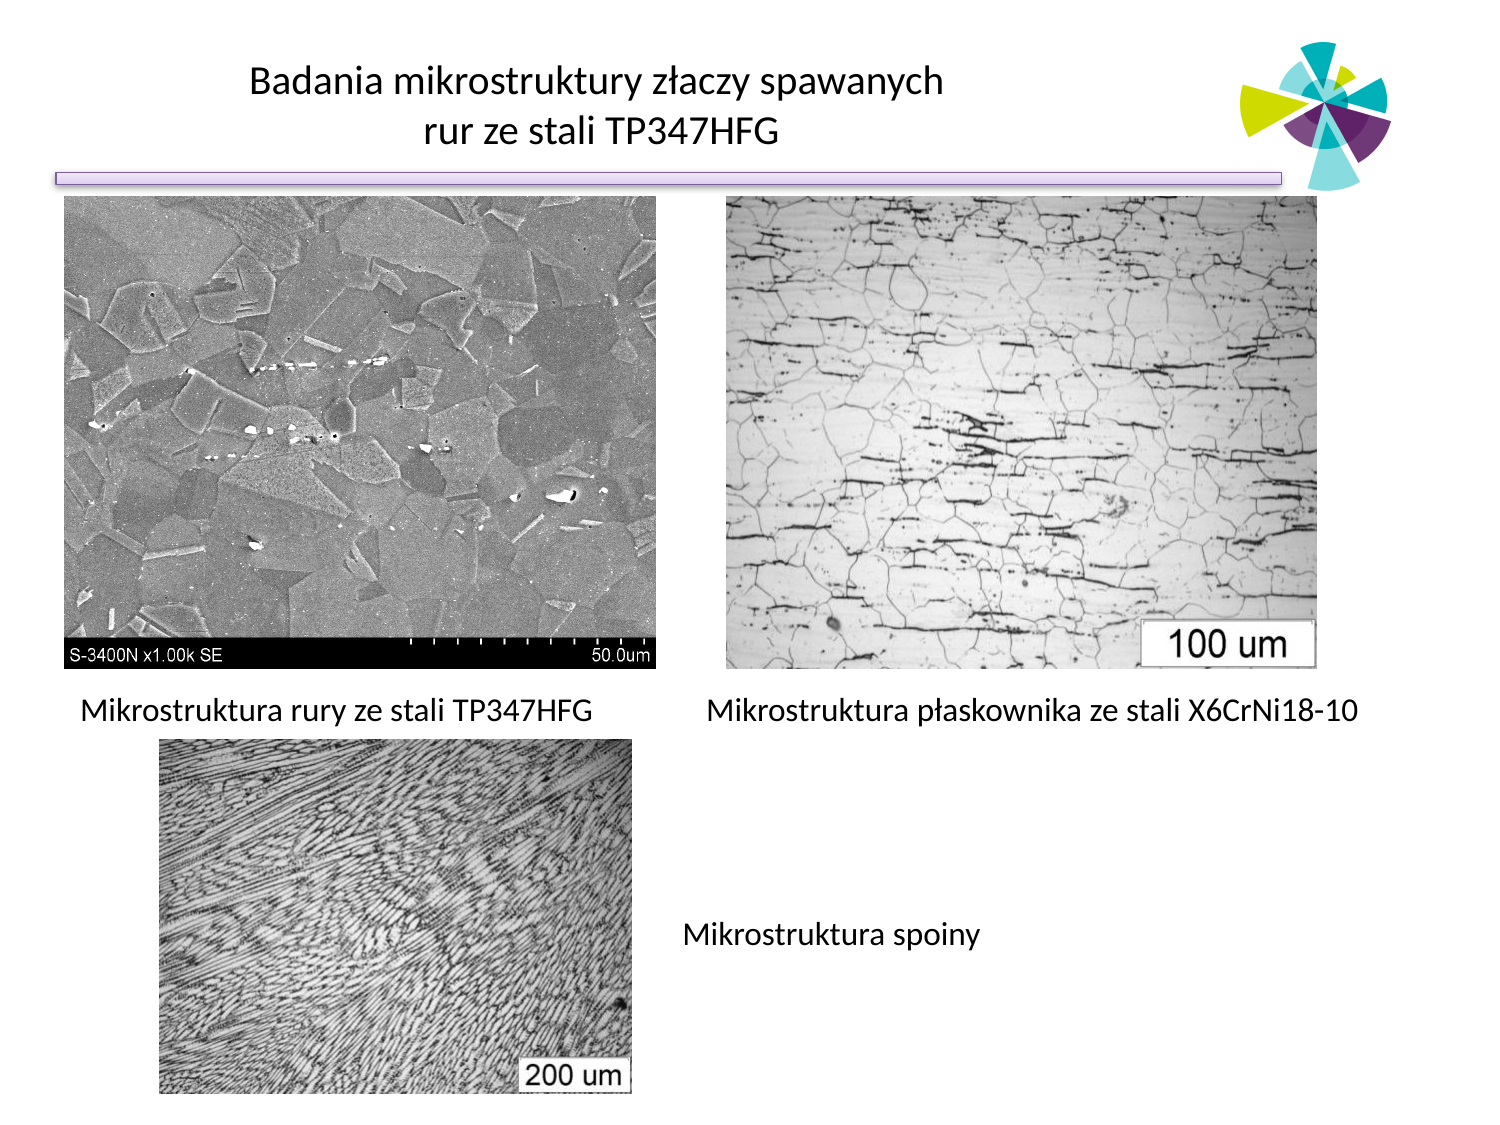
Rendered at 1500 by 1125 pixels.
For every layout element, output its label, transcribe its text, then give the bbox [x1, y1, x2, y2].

picture [159, 739, 632, 1095]
title Badania mikrostruktury złaczy spawanych rur ze stali TP347HFG [75, 45, 1128, 161]
picture [64, 195, 656, 669]
text_box Mikrostruktura rury ze stali TP347HFG [64, 680, 656, 740]
text_box Mikrostruktura spoiny [667, 905, 1022, 965]
text_box [55, 172, 1228, 185]
text_box Mikrostruktura płaskownika ze stali X6CrNi18-10 [690, 680, 1436, 740]
picture [726, 42, 1391, 669]
